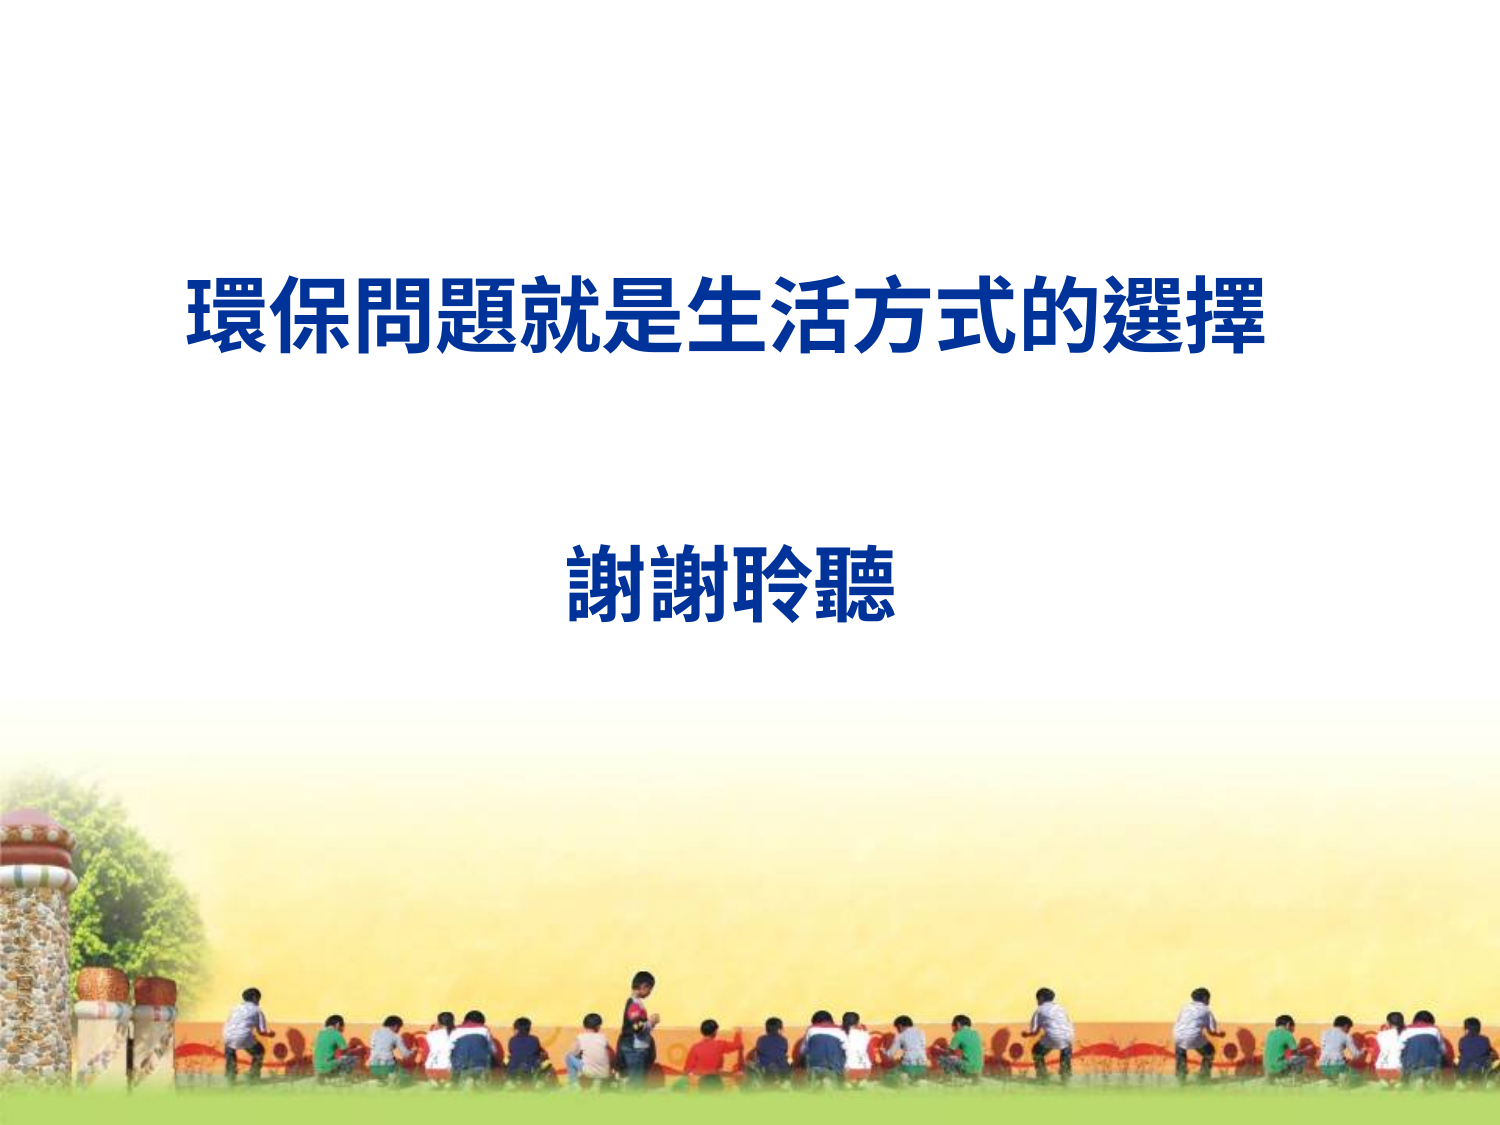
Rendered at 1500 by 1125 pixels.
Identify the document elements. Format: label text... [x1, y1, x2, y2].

text_box 謝謝聆聽 [549, 524, 997, 640]
text_box 環保問題就是生活方式的選擇 [171, 255, 1306, 371]
picture [0, 0, 1500, 1125]
